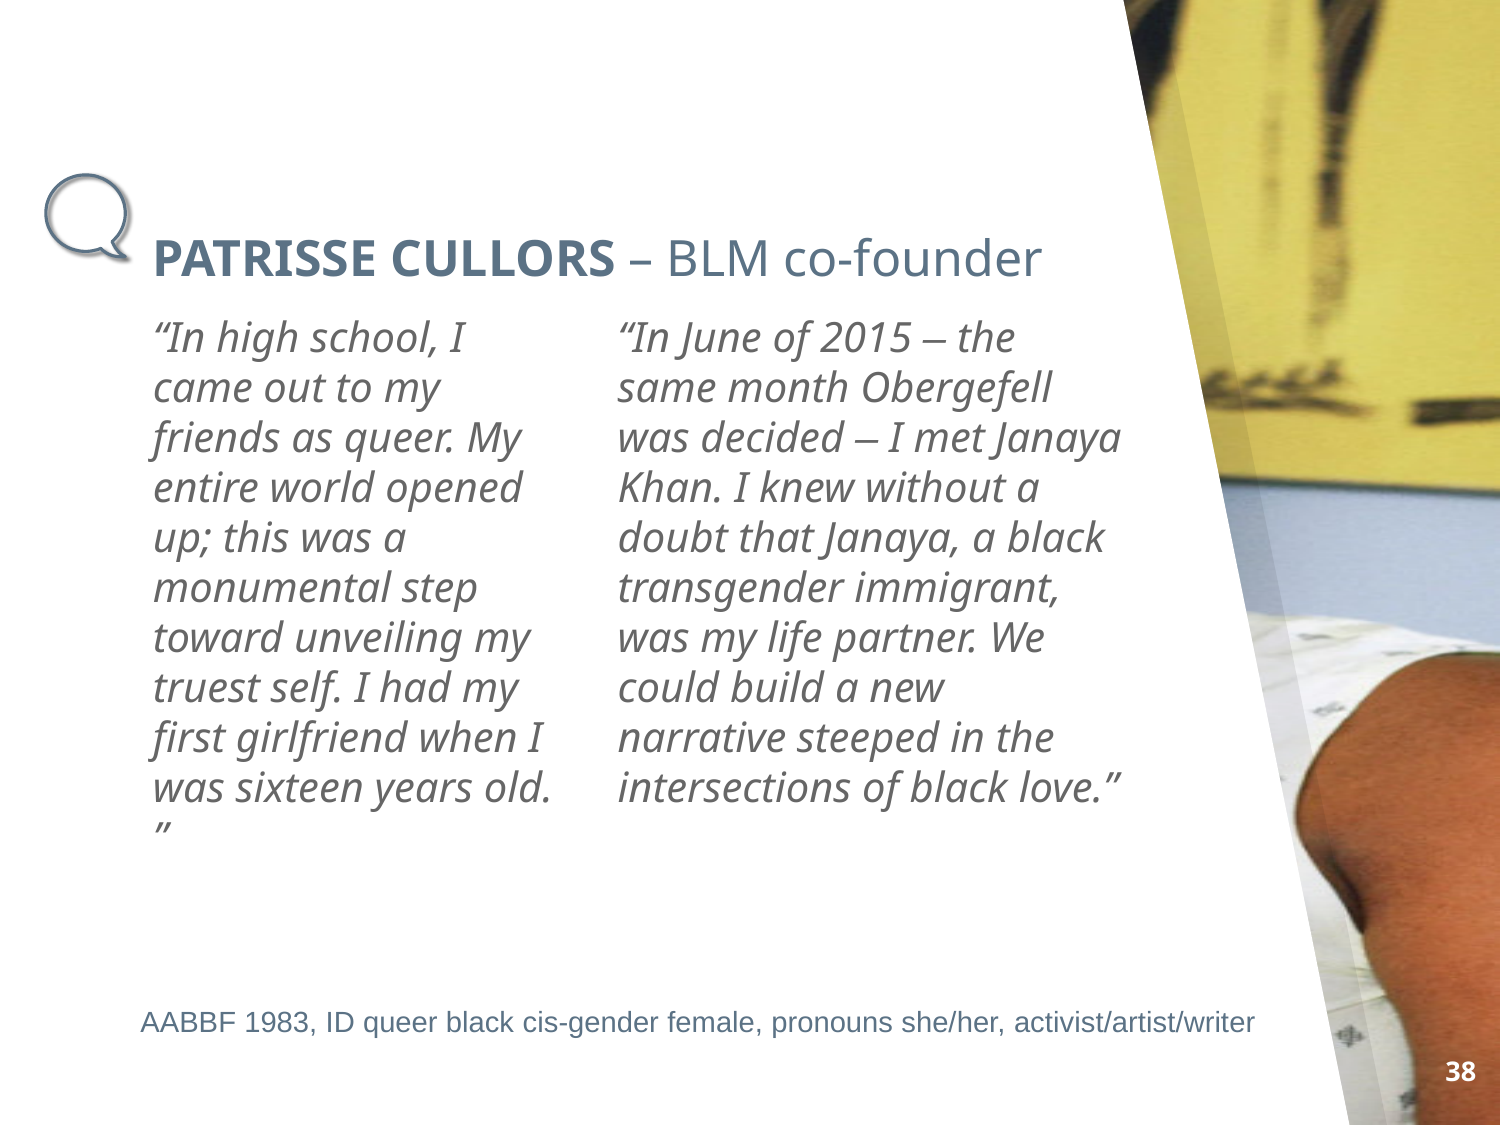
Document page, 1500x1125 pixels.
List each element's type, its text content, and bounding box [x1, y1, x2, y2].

slide_number 38 [1401, 1038, 1492, 1125]
list “In high school, I came out to my friends as queer. My entire world opened up; this was a monumental step toward unveiling my truest self. I had my first girlfriend when I was sixteen years old. ” [137, 302, 577, 963]
list “In June of 2015 – the same month Obergefell was decided – I met Janaya Khan. I knew without a doubt that Janaya, a black transgender immigrant, was my life partner. We could build a new narrative steeped in the intersections of black love.” [602, 295, 1138, 878]
picture [1124, 0, 1500, 1125]
title PATRISSE CULLORS – BLM co-founder [137, 212, 1175, 302]
text_box AABBF 1983, ID queer black cis-gender female, pronouns she/her, activist/artist/writer [125, 995, 1300, 1046]
